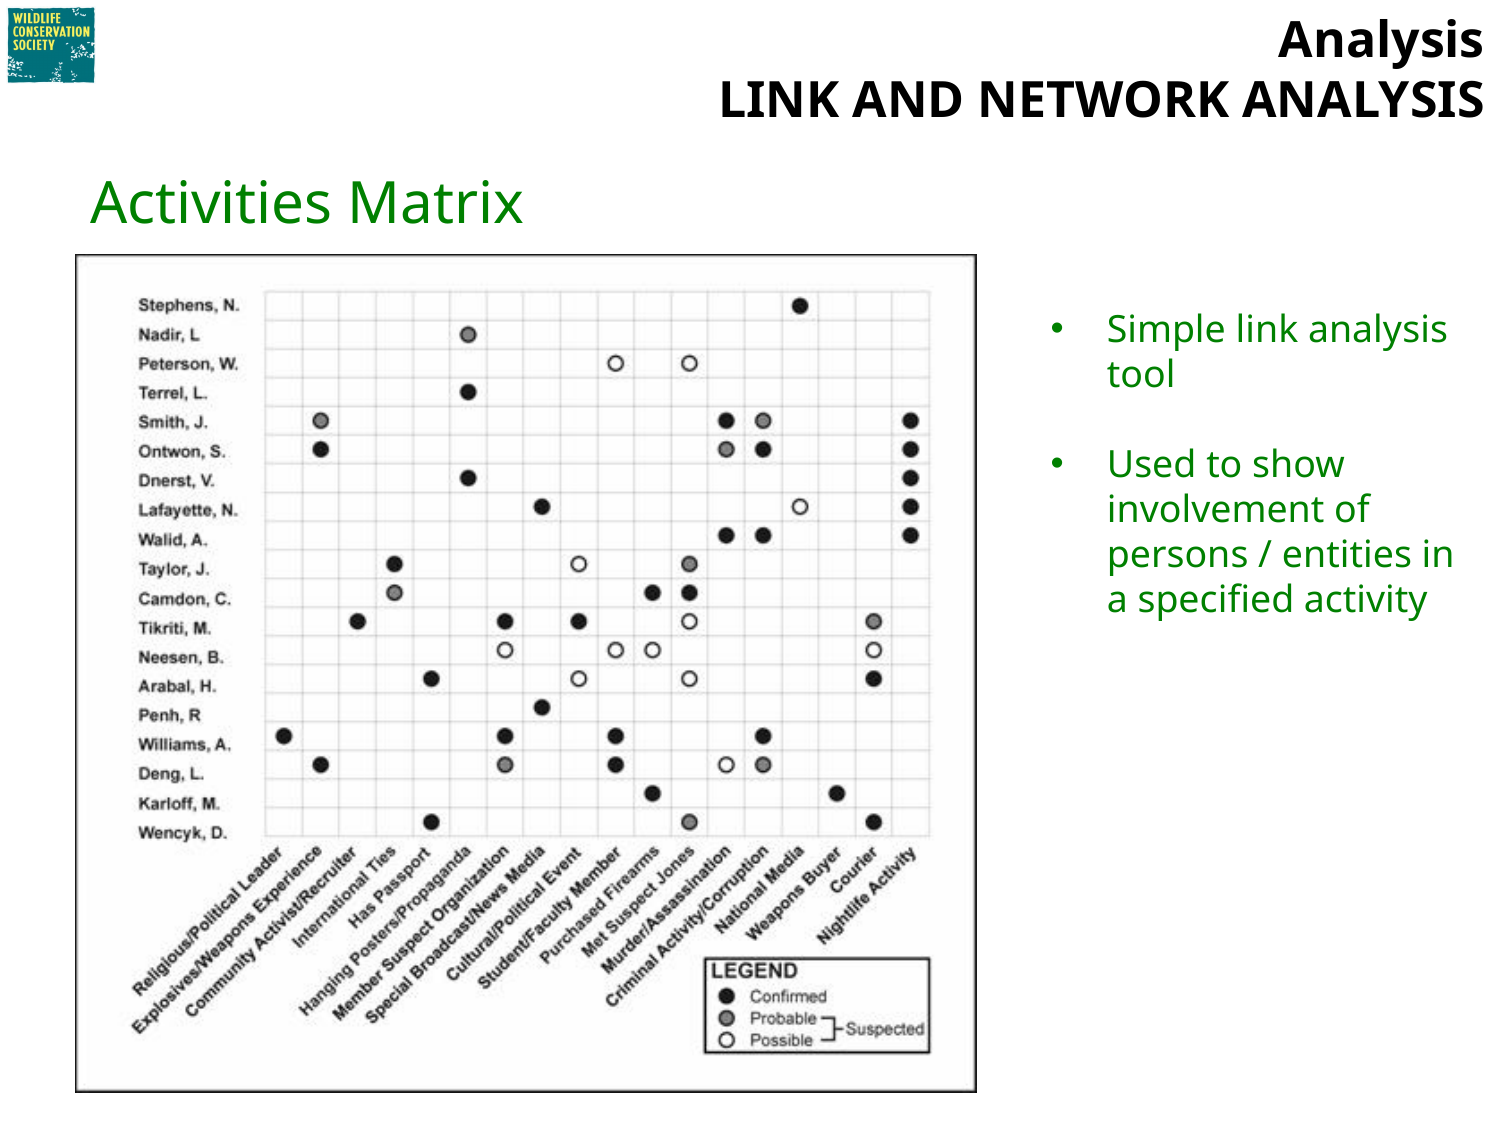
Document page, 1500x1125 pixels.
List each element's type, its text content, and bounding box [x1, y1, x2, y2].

picture [74, 253, 977, 1093]
title Analysis LINK AND NETWORK ANALYSIS [492, 0, 1500, 158]
list Activities Matrix [75, 157, 1173, 255]
text_box Simple link analysis tool Used to show involvement of persons / entities in a specified activity [1035, 297, 1472, 628]
picture [6, 6, 96, 84]
